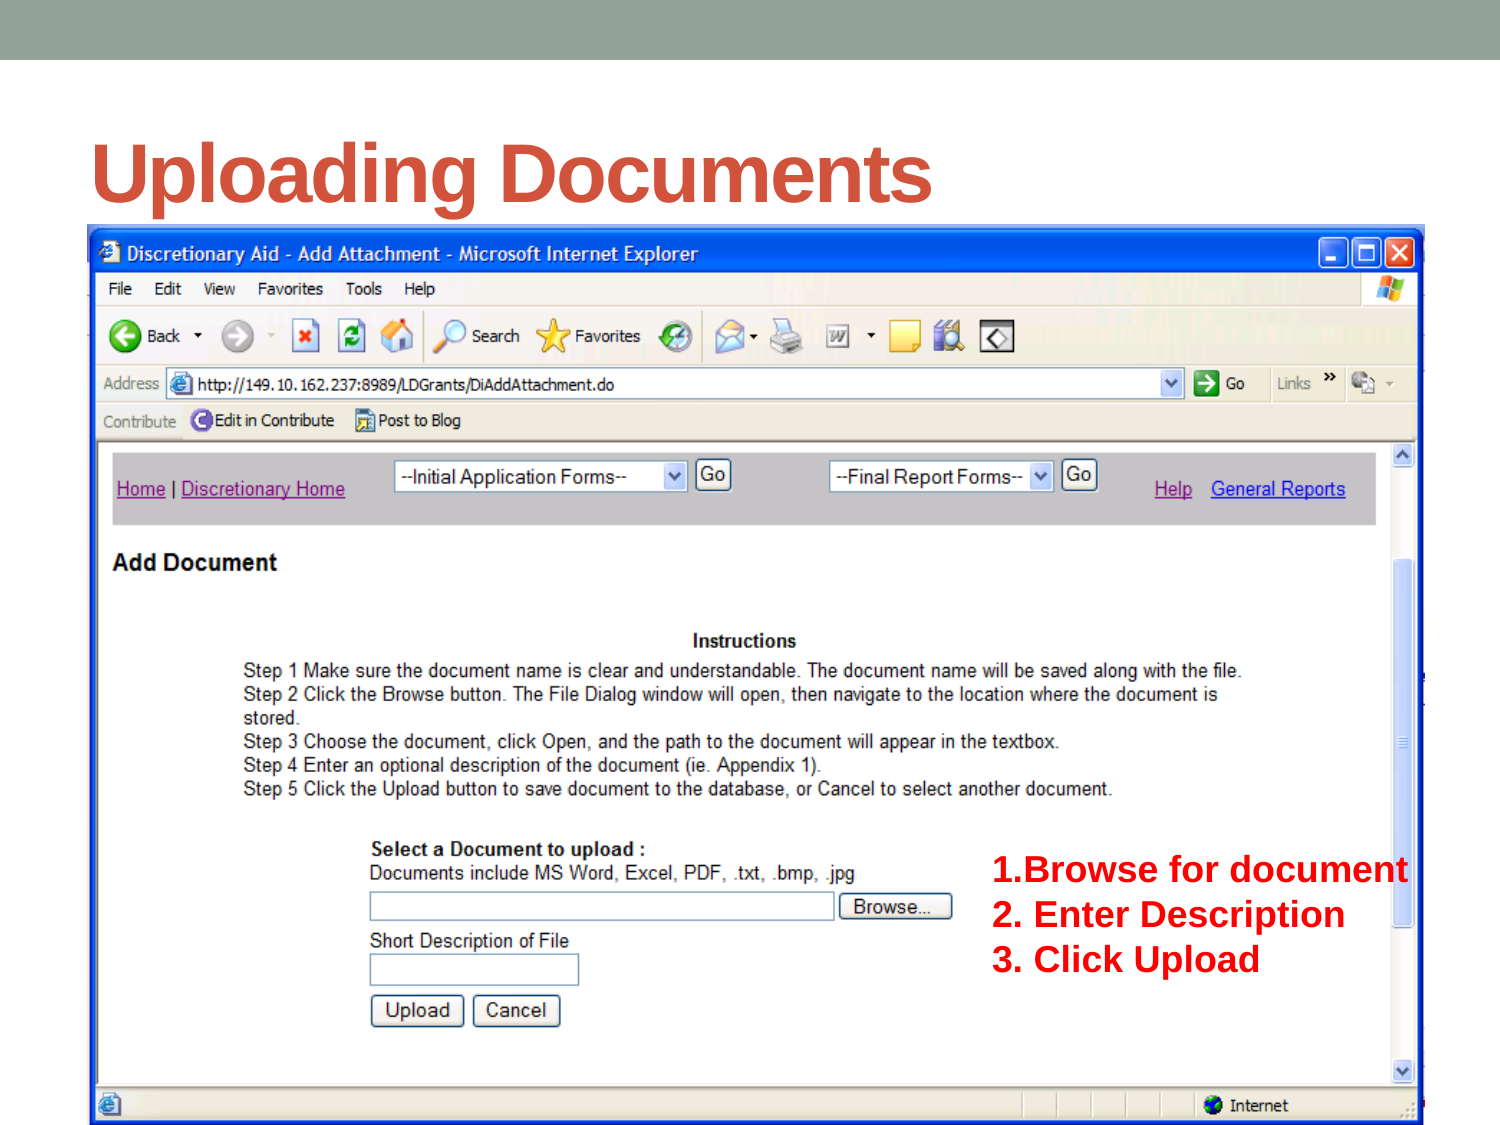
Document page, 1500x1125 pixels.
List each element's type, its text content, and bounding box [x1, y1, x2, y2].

title Uploading Documents [75, 87, 1425, 250]
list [87, 224, 1426, 1125]
